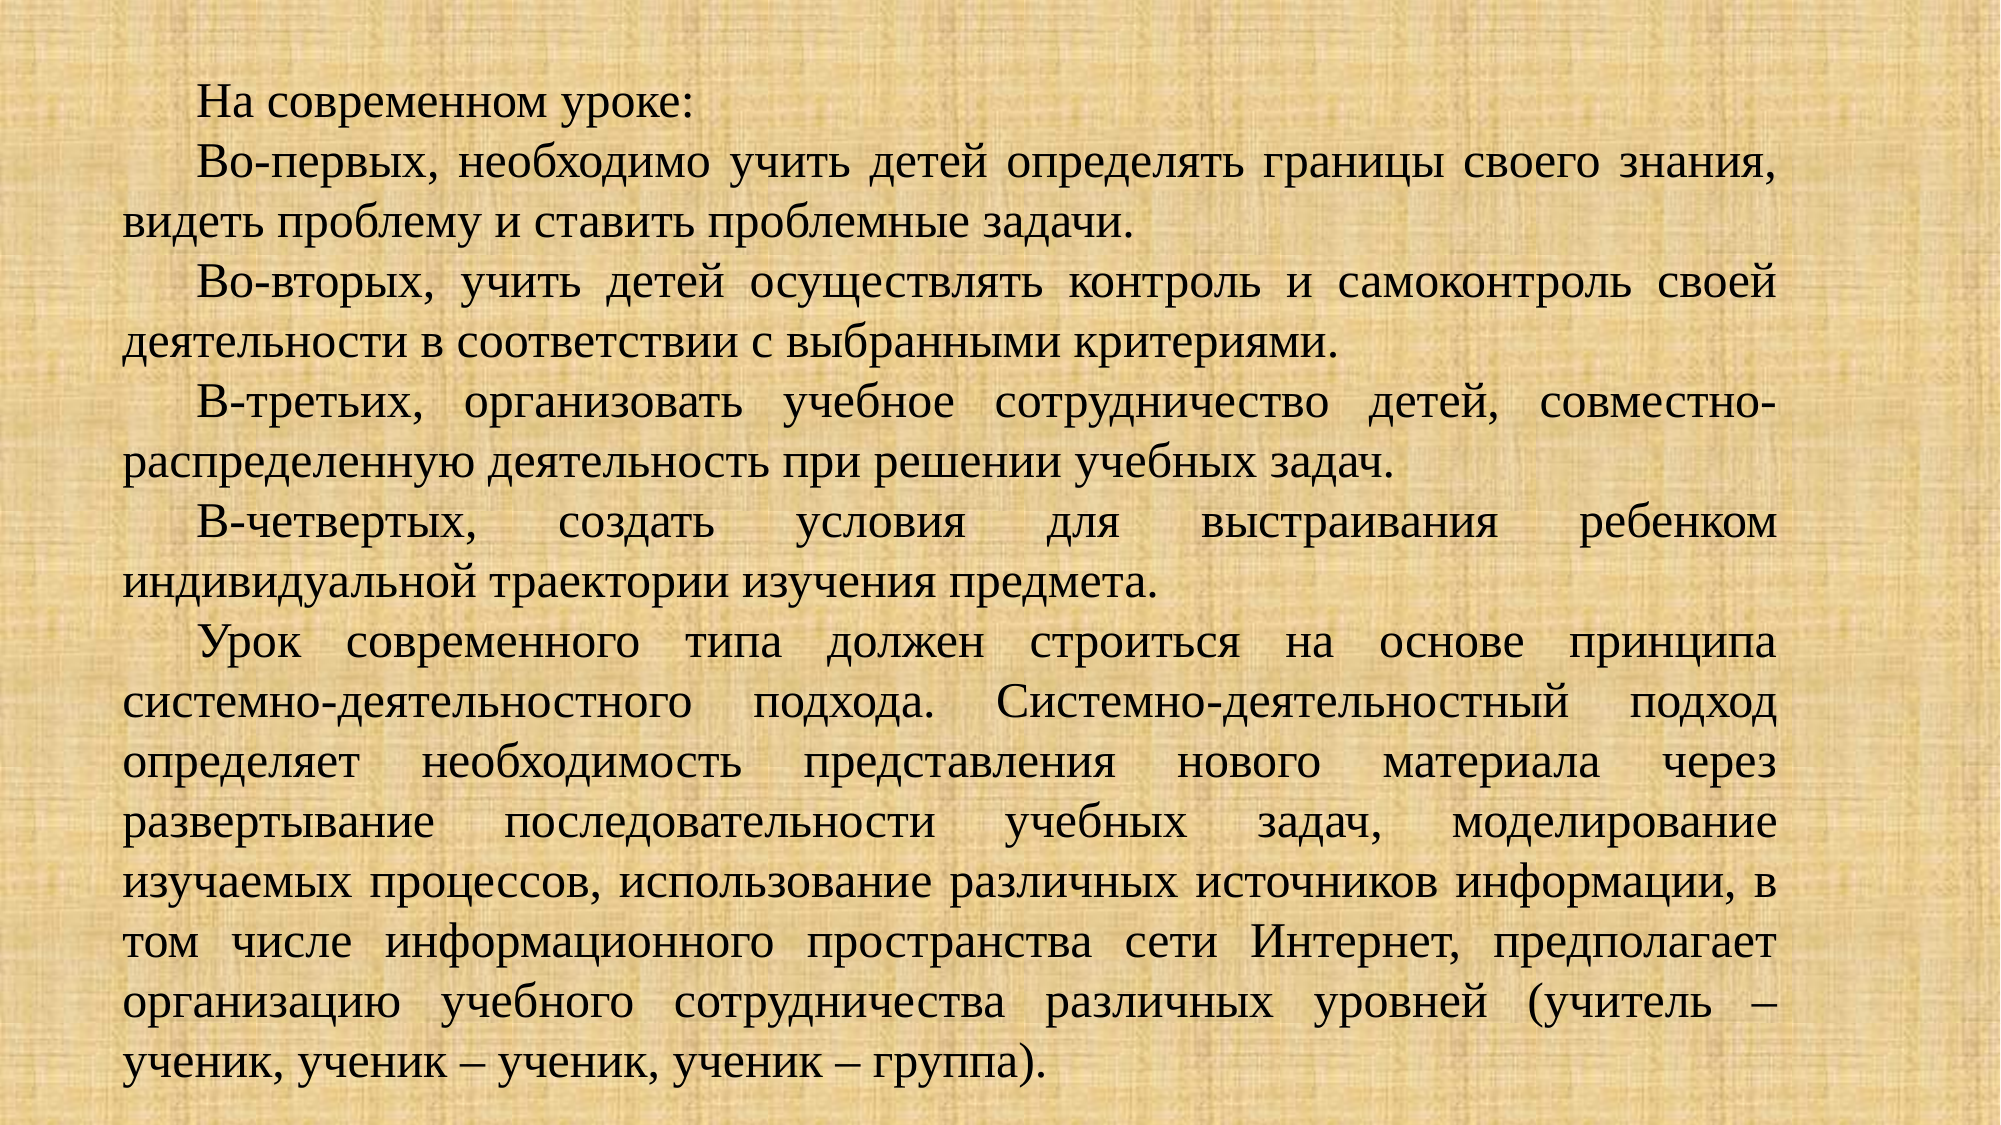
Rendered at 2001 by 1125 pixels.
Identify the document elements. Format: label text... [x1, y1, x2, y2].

picture [0, 0, 2001, 1125]
text_box На современном уроке: Во-первых, необходимо учить детей определять границы своего знания, видеть проблему и ставить проблемные задачи. Во-вторых, учить детей осуществлять контроль и самоконтроль своей деятельности в соответствии с выбранными критериями. В-третьих, организовать учебное сотрудничество детей, совместно-распределенную деятельность при решении учебных задач. В-четвертых, создать условия для выстраивания ребенком индивидуальной траектории изучения предмета. Урок современного типа должен строиться на основе принципа системно-деятельностного подхода. Системно-деятельностный подход определяет необходимость представления нового материала через развертывание последовательности учебных задач, моделирование изучаемых процессов, использование различных источников информации, в том числе информационного пространства сети Интернет, предполагает организацию учебного сотрудничества различных уровней (учитель – ученик, ученик – ученик, ученик – группа). [107, 59, 1793, 1095]
